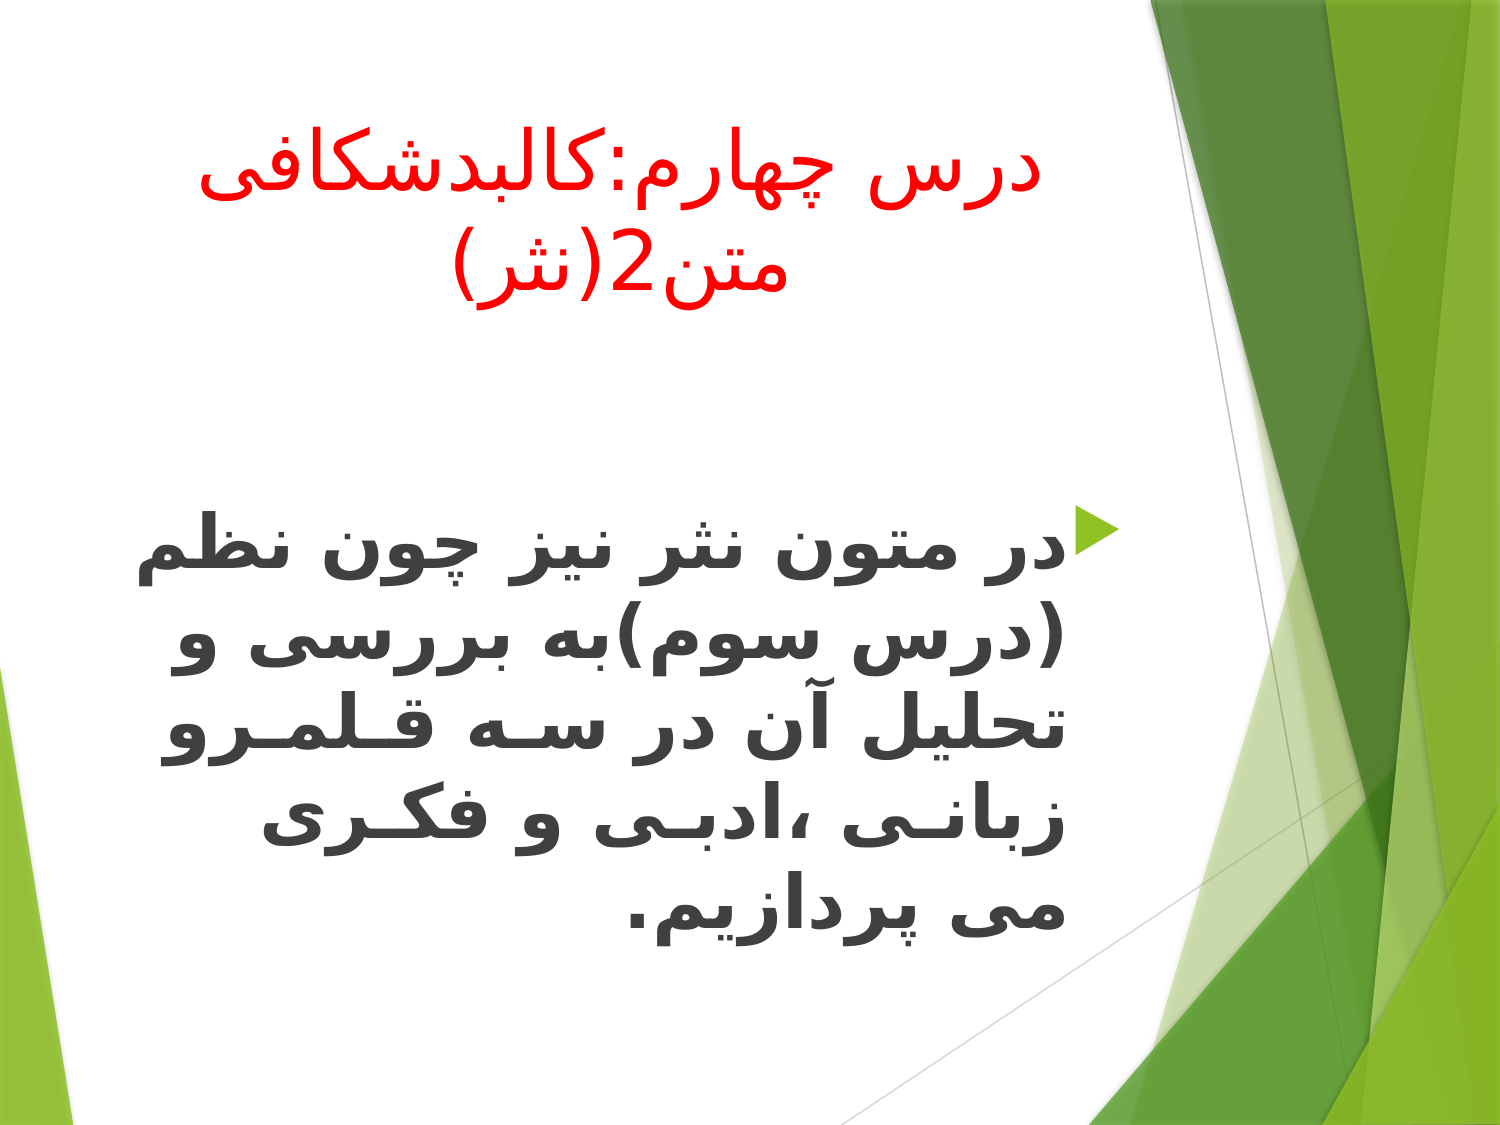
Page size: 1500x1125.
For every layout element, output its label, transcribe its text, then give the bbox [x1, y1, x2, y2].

title درس چهارم:کالبدشکافی متن2(نثر) [99, 99, 1142, 317]
list در متون نثر نیز چون نظم (درس سوم)به بررسی و تحلیل آن در سـه قـلمـرو زبانـی ،ادبـی و فکـری می پردازیم. [99, 354, 1142, 992]
